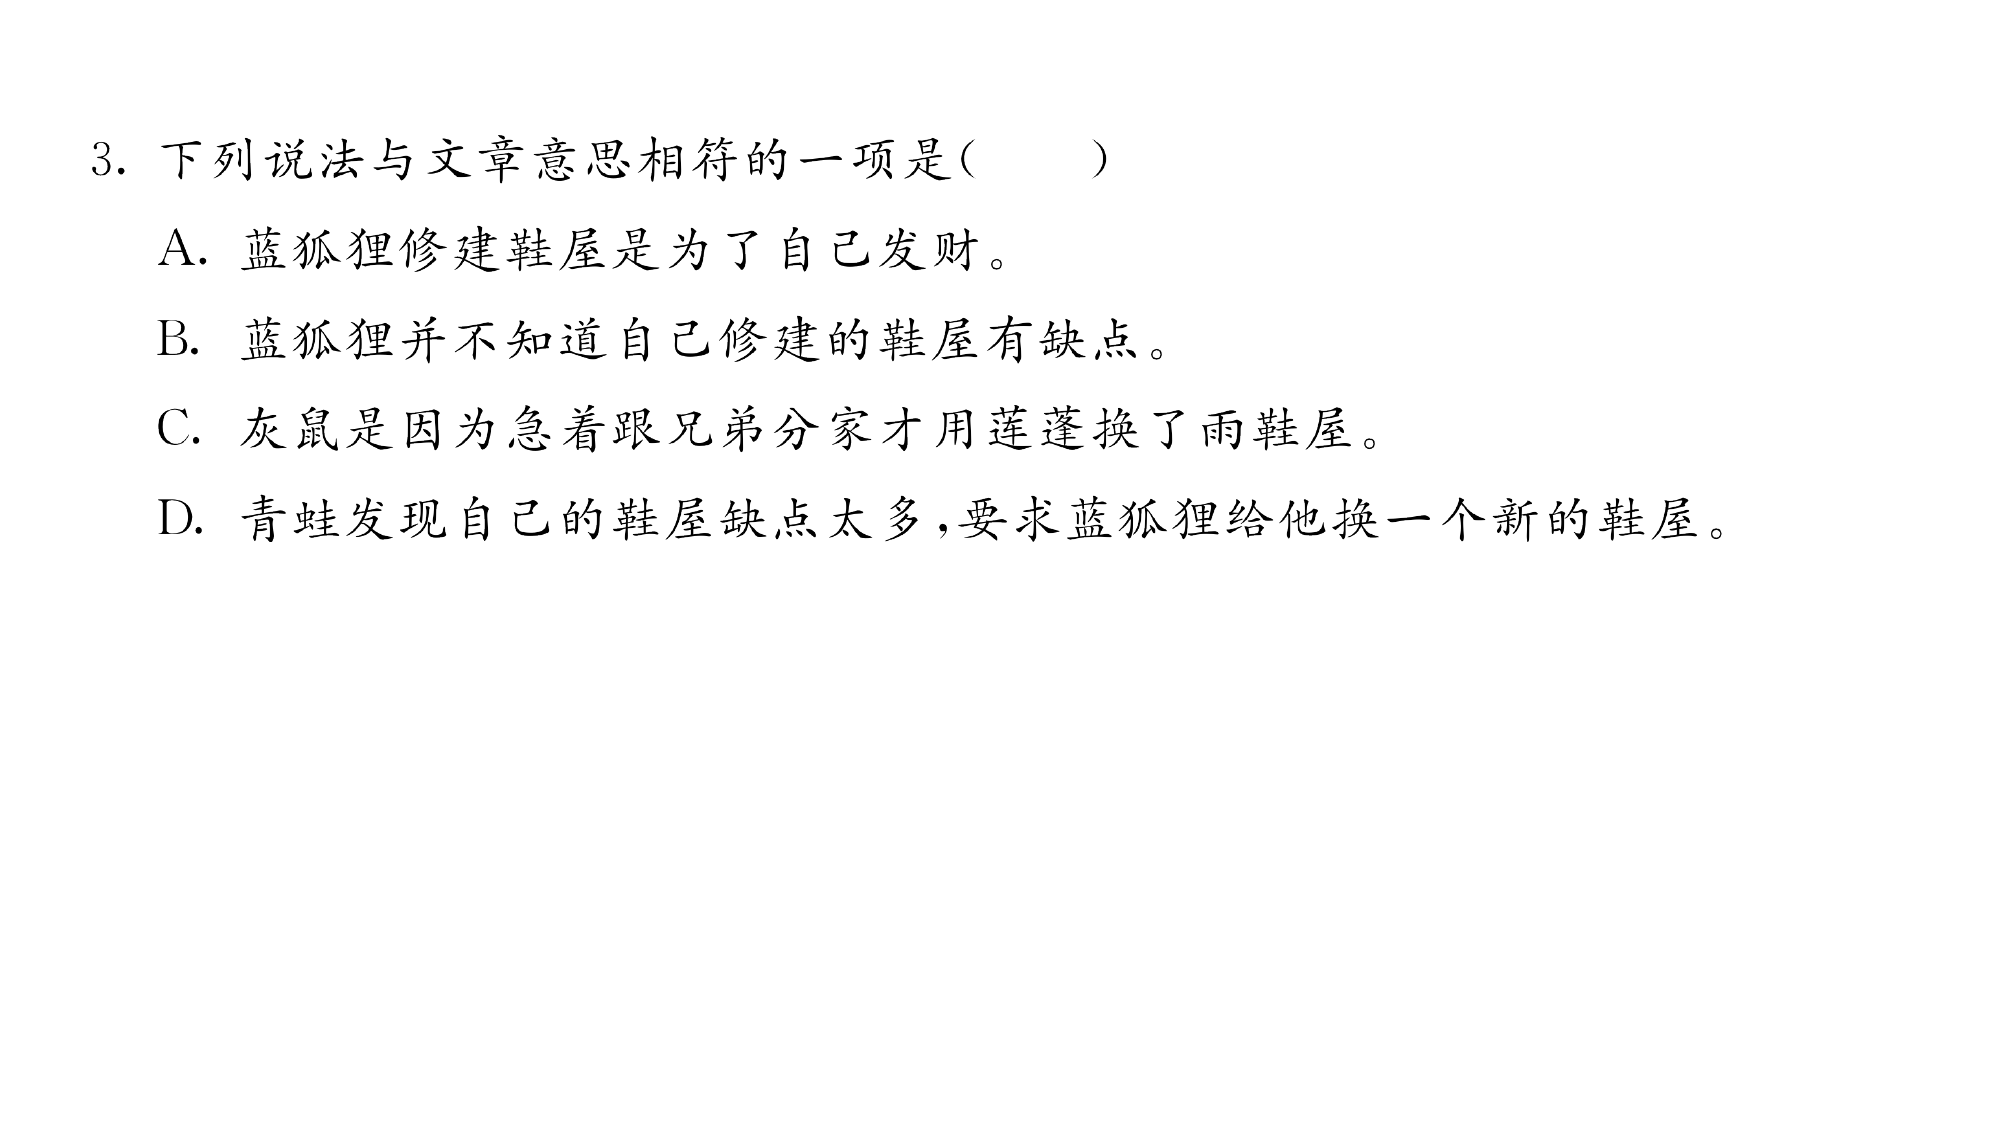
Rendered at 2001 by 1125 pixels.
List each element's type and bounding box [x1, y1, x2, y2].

picture [87, 117, 1979, 542]
